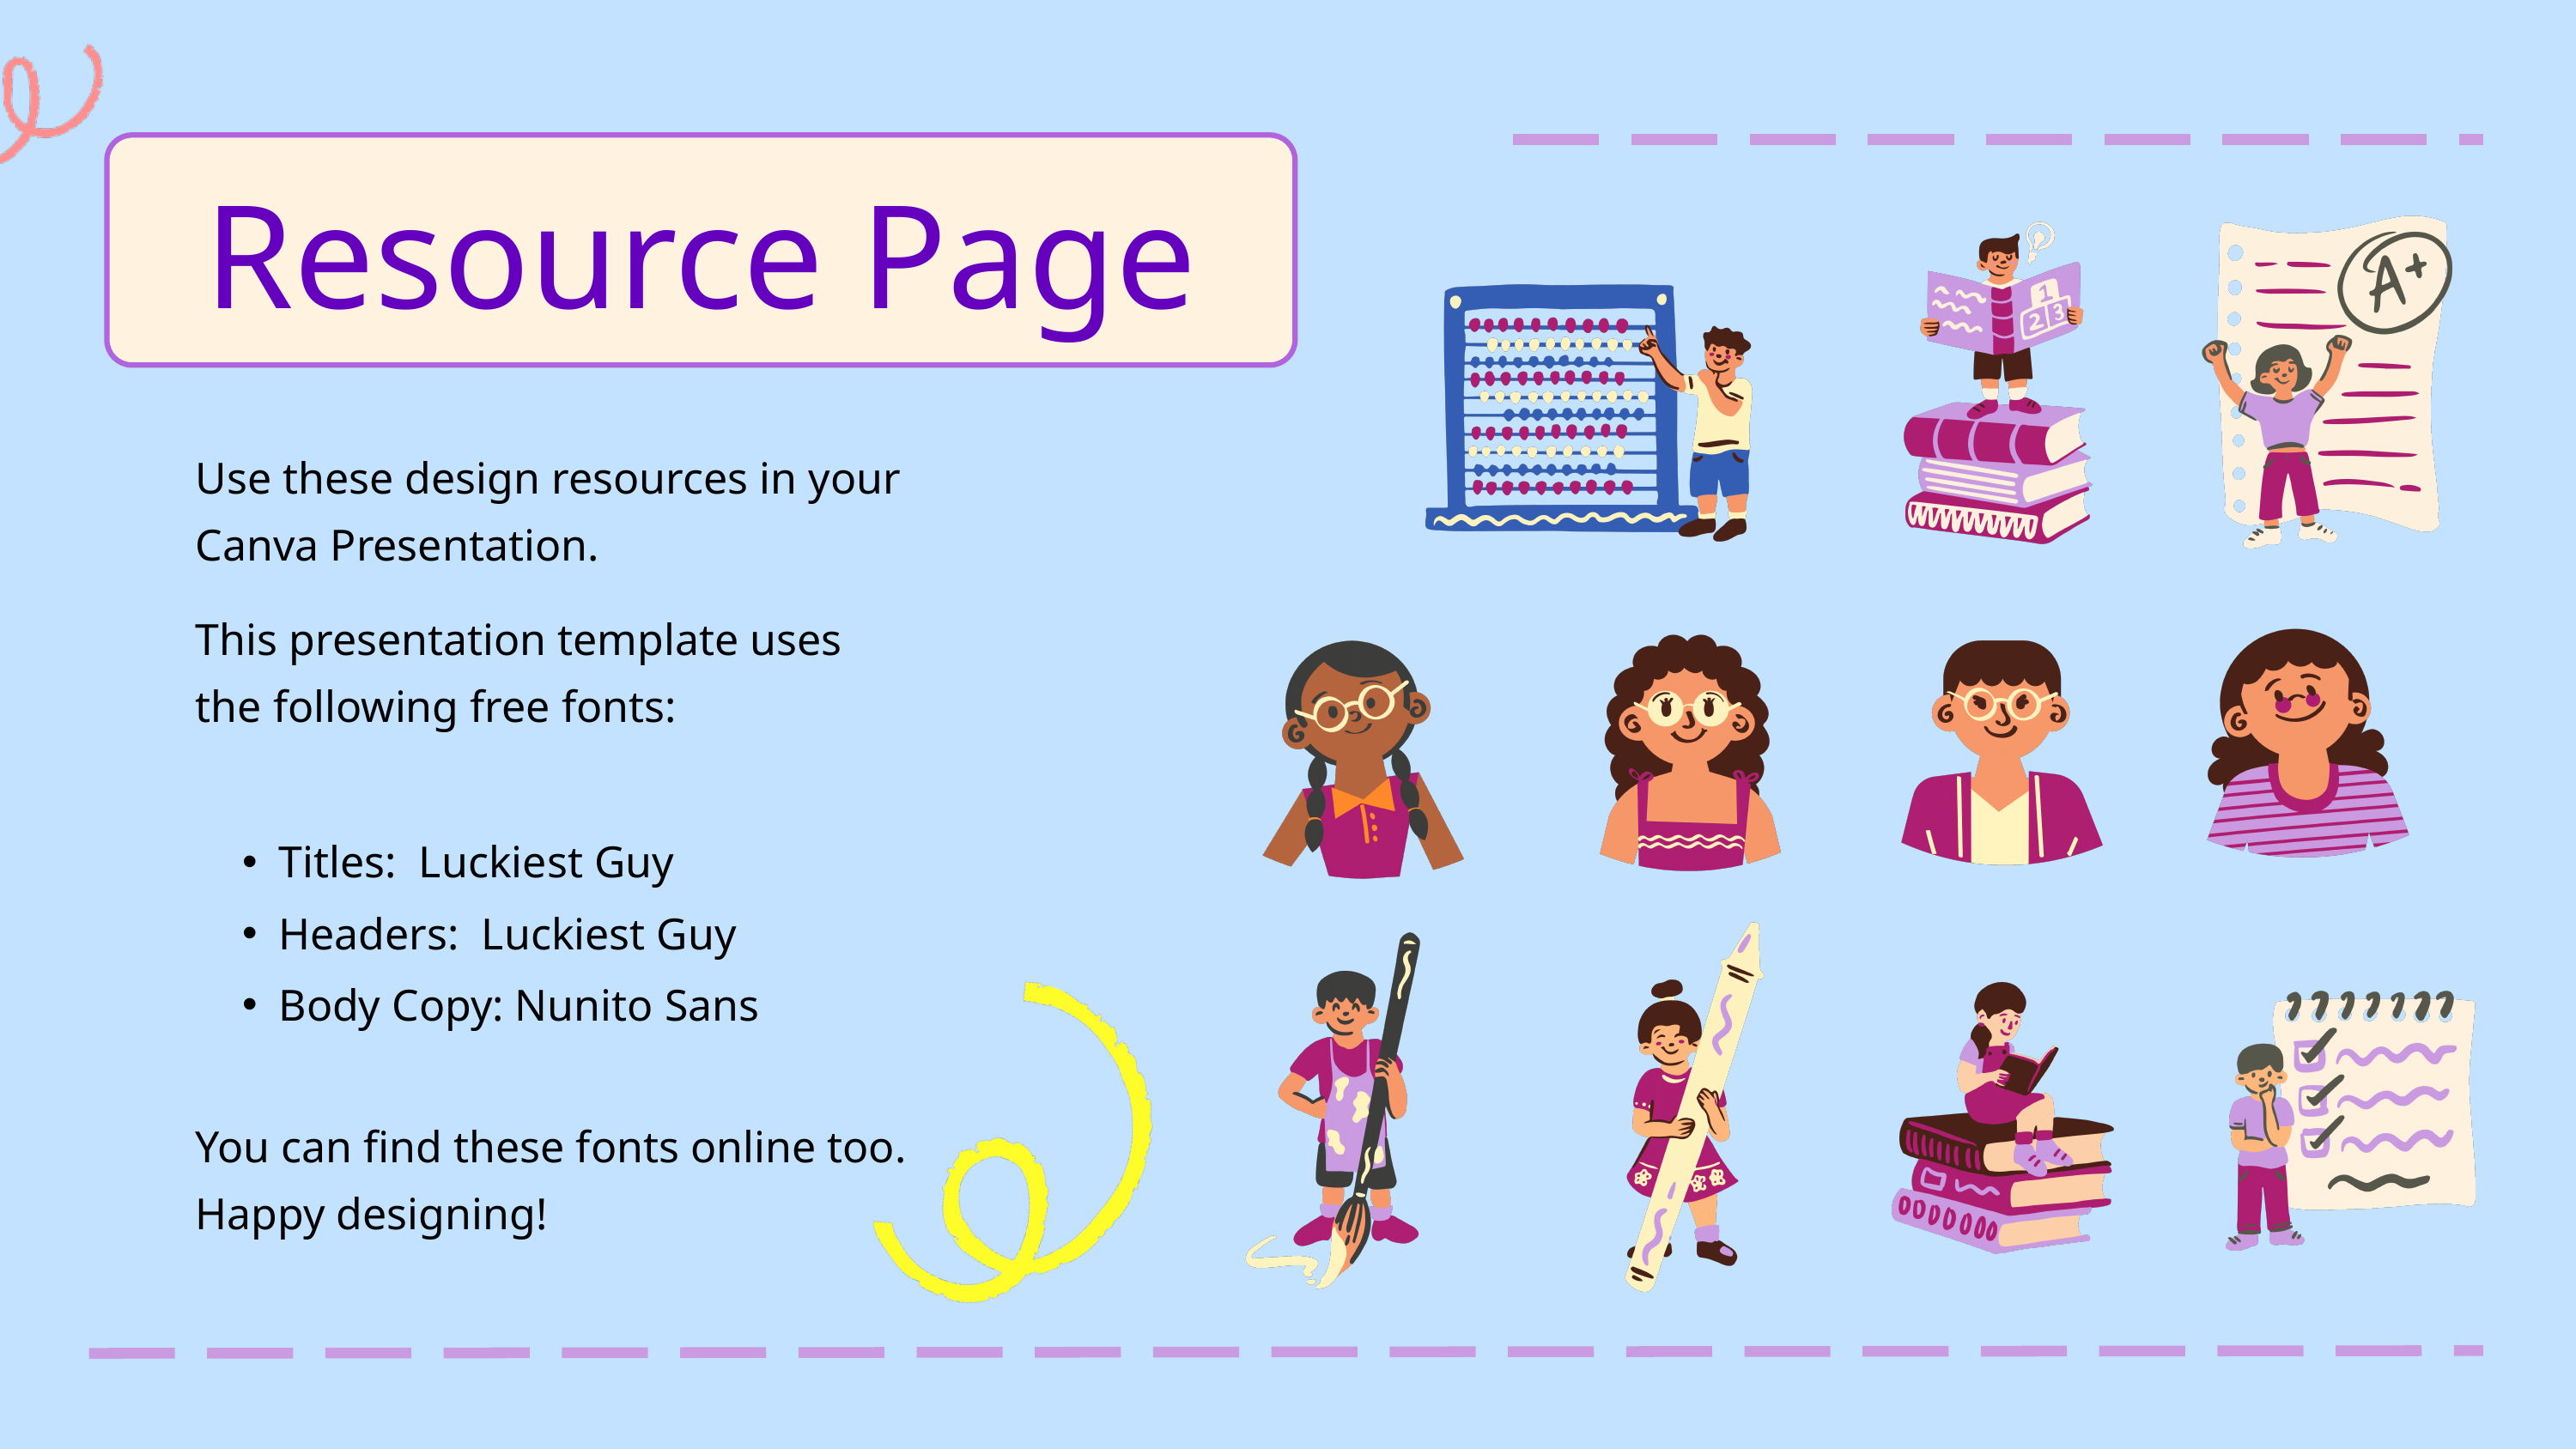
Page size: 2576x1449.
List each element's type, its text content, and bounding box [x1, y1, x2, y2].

text_box This presentation template uses the following free fonts: [195, 597, 855, 731]
picture [1243, 932, 1421, 1289]
picture [1425, 284, 1753, 542]
picture [2226, 990, 2476, 1251]
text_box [88, 1350, 2484, 1354]
picture [1600, 634, 1781, 872]
picture [1625, 921, 1765, 1293]
picture [1901, 640, 2103, 865]
picture [856, 956, 1192, 1348]
text_box Use these design resources in your Canva Presentation. You can find these fonts online too. Happy designing! [195, 435, 908, 1239]
picture [1261, 640, 1464, 879]
picture [2202, 215, 2452, 549]
picture [0, 0, 129, 221]
text_box Titles: Luckiest Guy Headers: Luckiest Guy Body Copy: Nunito Sans [205, 815, 919, 1030]
picture [1889, 982, 2114, 1255]
picture [2207, 623, 2409, 858]
picture [1904, 220, 2093, 544]
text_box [106, 130, 1296, 366]
